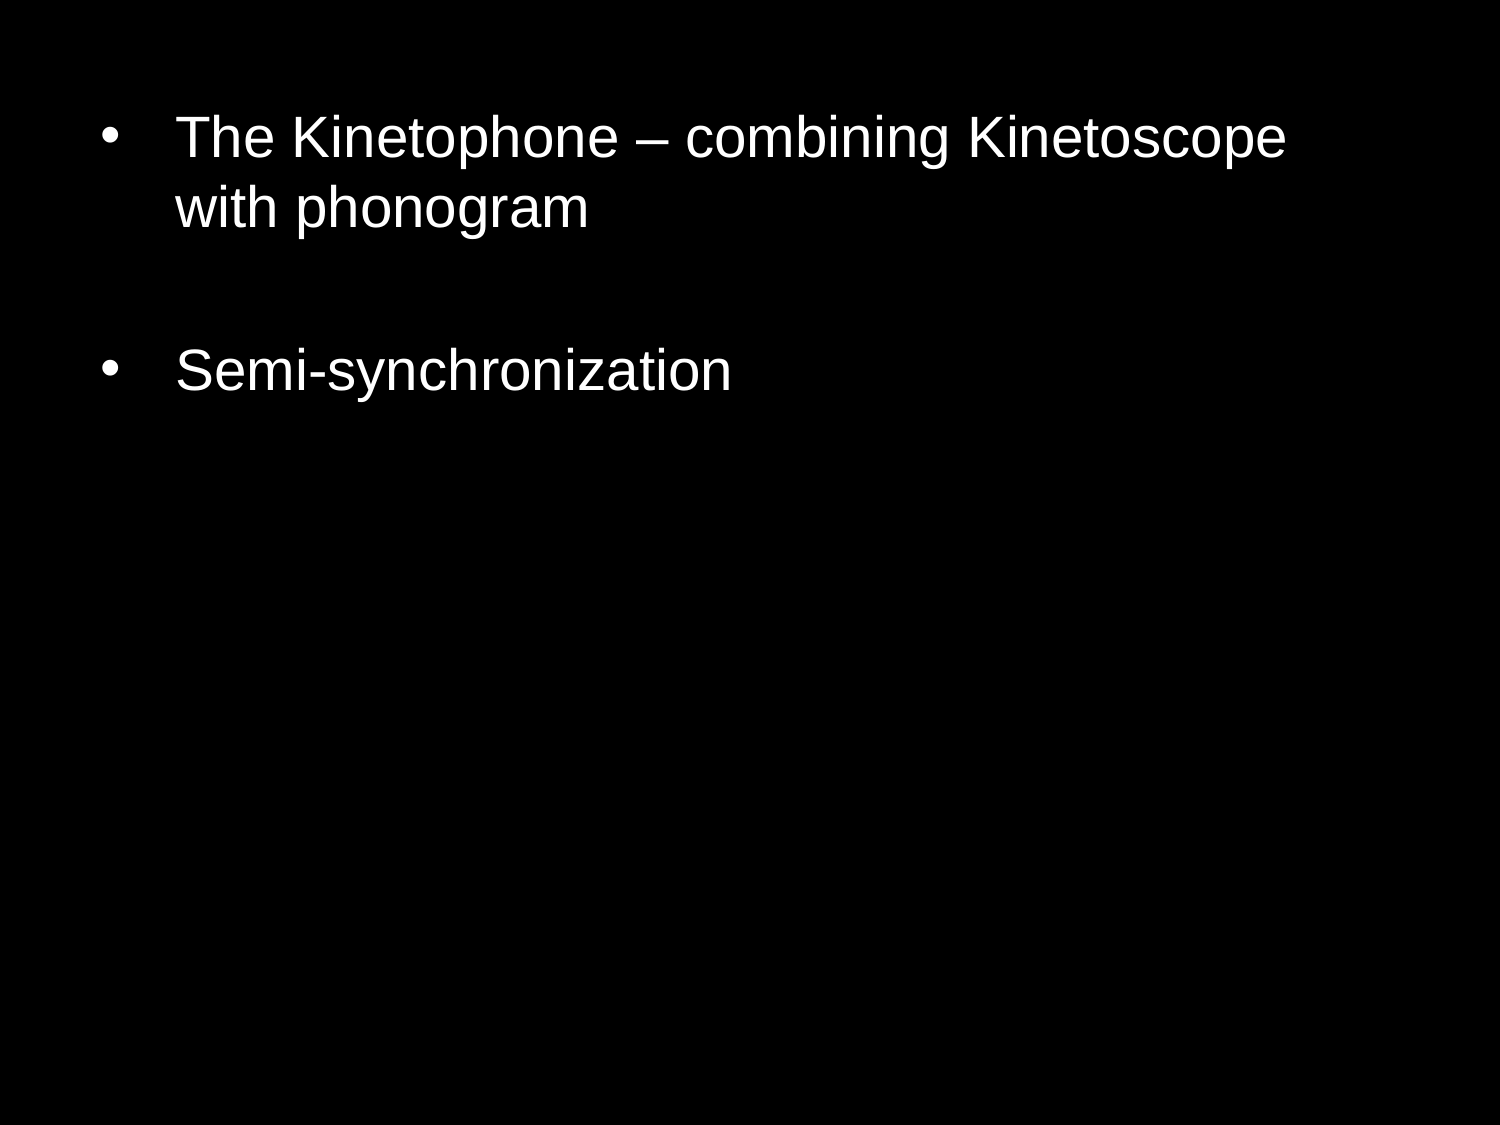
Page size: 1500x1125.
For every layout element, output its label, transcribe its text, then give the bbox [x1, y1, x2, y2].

subtitle The Kinetophone – combining Kinetoscope with phonogram Semi-synchronization [85, 91, 1406, 1088]
